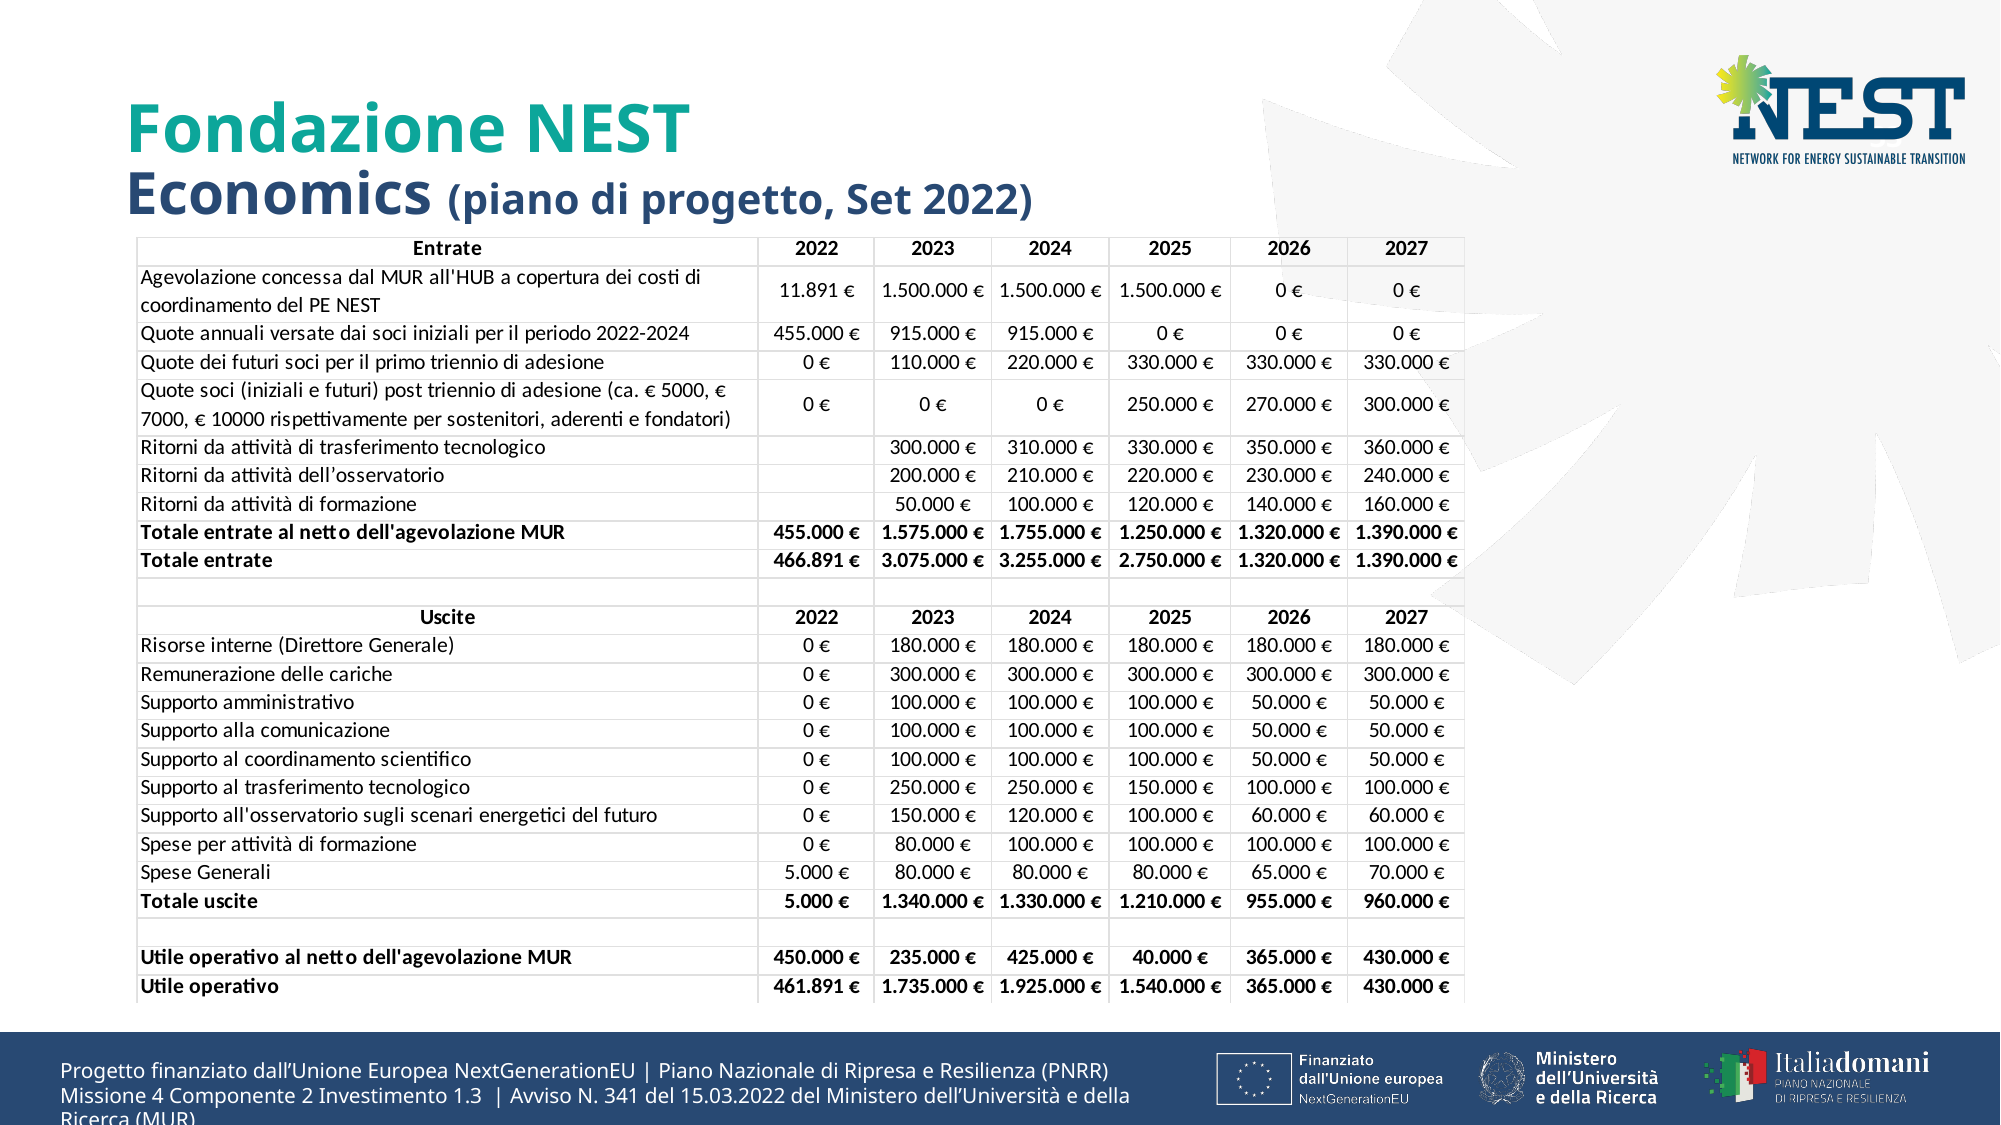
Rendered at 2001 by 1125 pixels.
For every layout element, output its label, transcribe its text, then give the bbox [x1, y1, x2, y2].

picture [1216, 1053, 1444, 1105]
picture [136, 0, 2001, 1005]
text_box Economics (piano di progetto, Set 2022) [110, 148, 1180, 234]
text_box Fondazione NEST [110, 78, 1050, 148]
picture [1478, 1051, 1660, 1105]
picture [1704, 1048, 1930, 1103]
